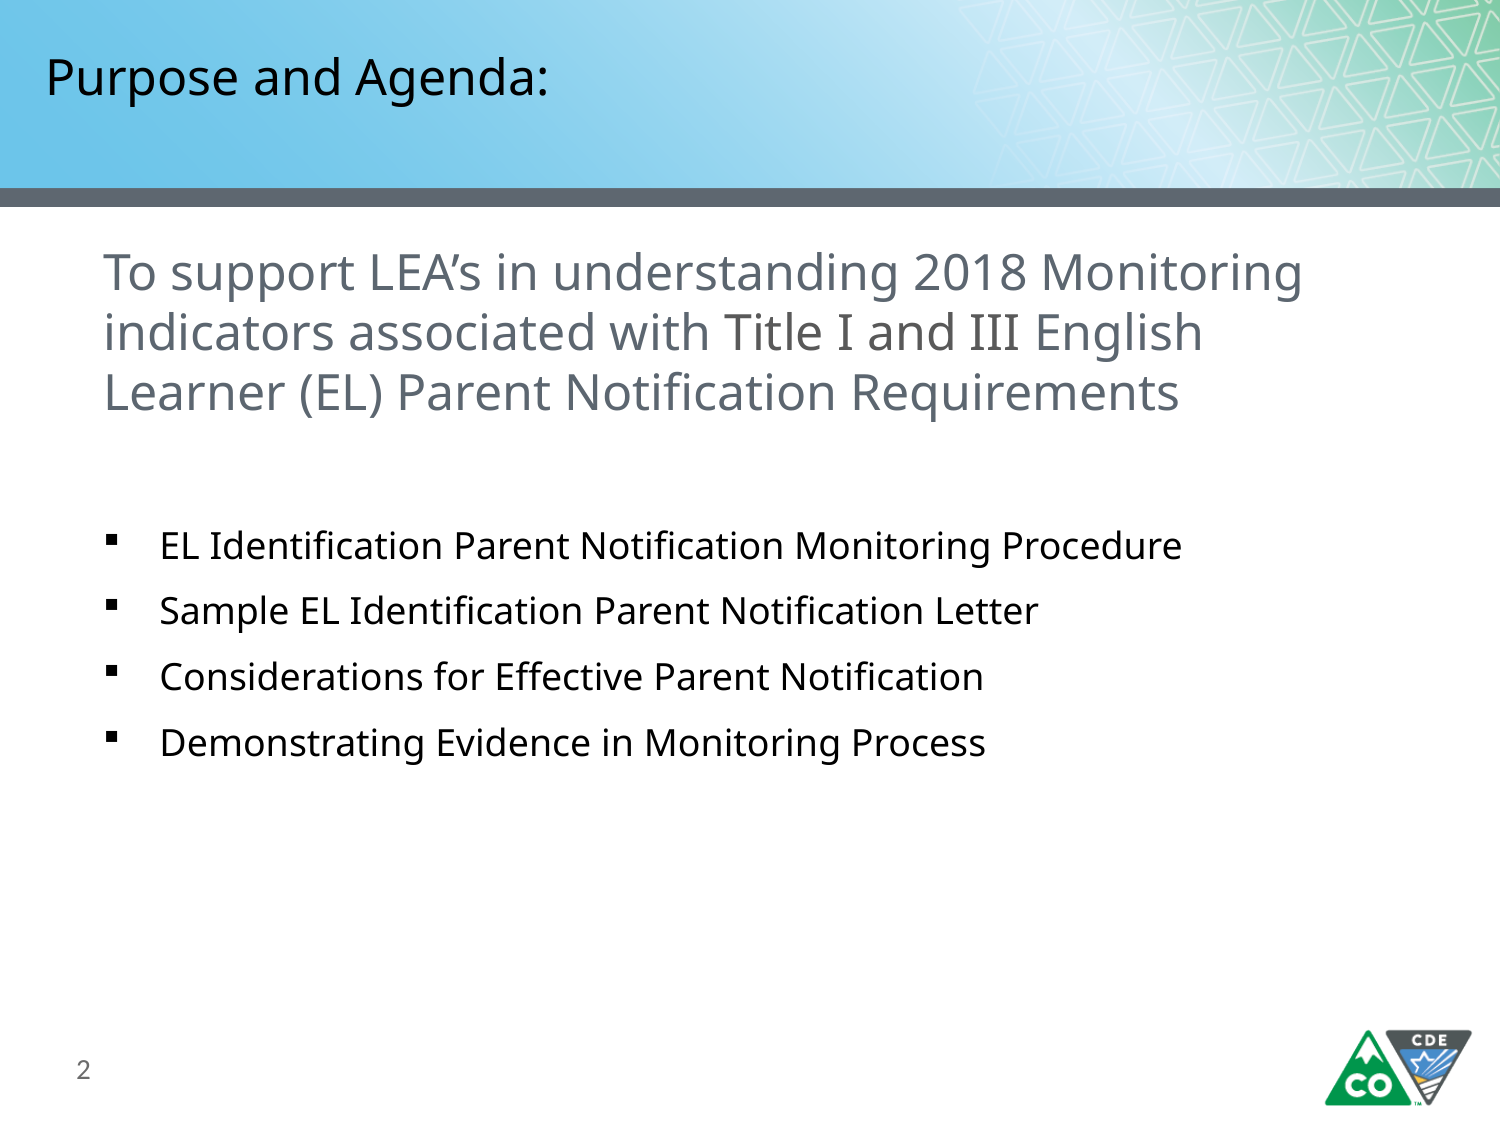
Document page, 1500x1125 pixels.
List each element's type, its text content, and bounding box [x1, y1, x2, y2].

list To support LEA’s in understanding 2018 Monitoring indicators associated with Title I and III English Learner (EL) Parent Notification Requirements EL Identification Parent Notification Monitoring Procedure Sample EL Identification Parent Notification Letter Considerations for Effective Parent Notification Demonstrating Evidence in Monitoring Process [103, 239, 1397, 954]
slide_number 2 [45, 1042, 122, 1103]
picture [0, 0, 1500, 207]
title Purpose and Agenda: [45, 45, 1339, 162]
picture [1312, 1021, 1482, 1113]
